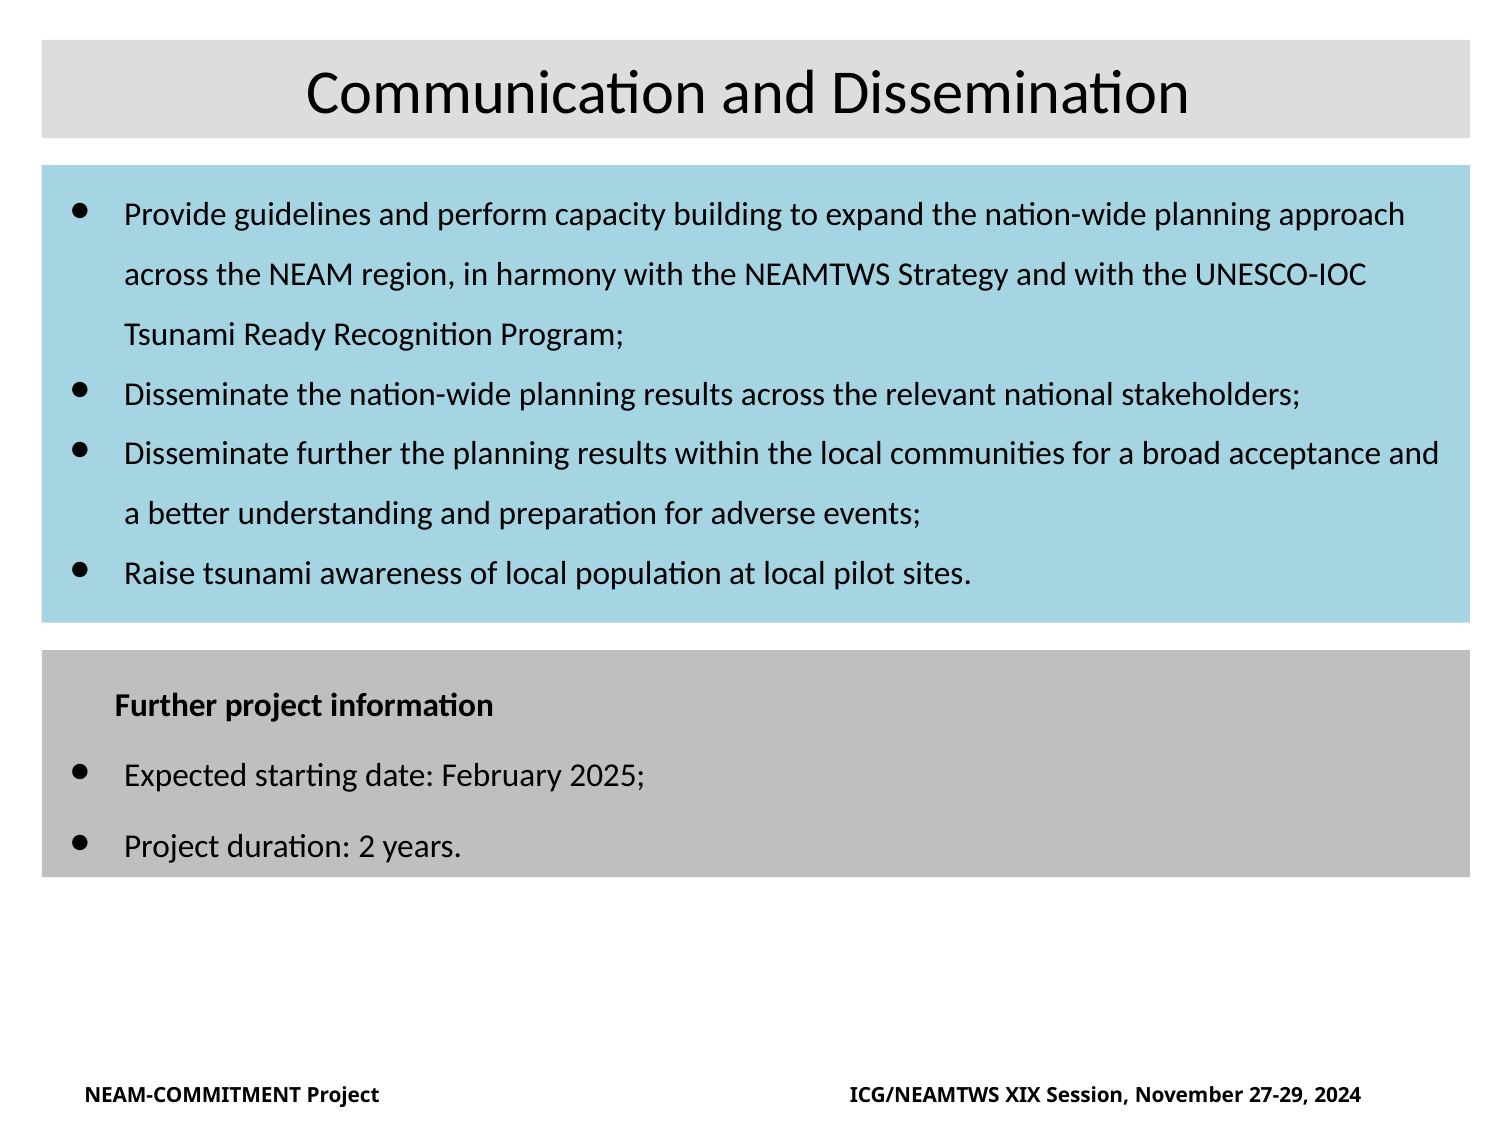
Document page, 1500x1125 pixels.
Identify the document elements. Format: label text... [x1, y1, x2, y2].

title Communication and Dissemination [41, 39, 1470, 139]
text_box Further project information Expected starting date: February 2025; Project duration: 2 years. [41, 650, 1470, 878]
text_box Provide guidelines and perform capacity building to expand the nation-wide planning approach across the NEAM region, in harmony with the NEAMTWS Strategy and with the UNESCO-IOC Tsunami Ready Recognition Program; Disseminate the nation-wide planning results across the relevant national stakeholders; Disseminate further the planning results within the local communities for a broad acceptance and a better understanding and preparation for adverse events; Raise tsunami awareness of local population at local pilot sites. [41, 165, 1470, 623]
